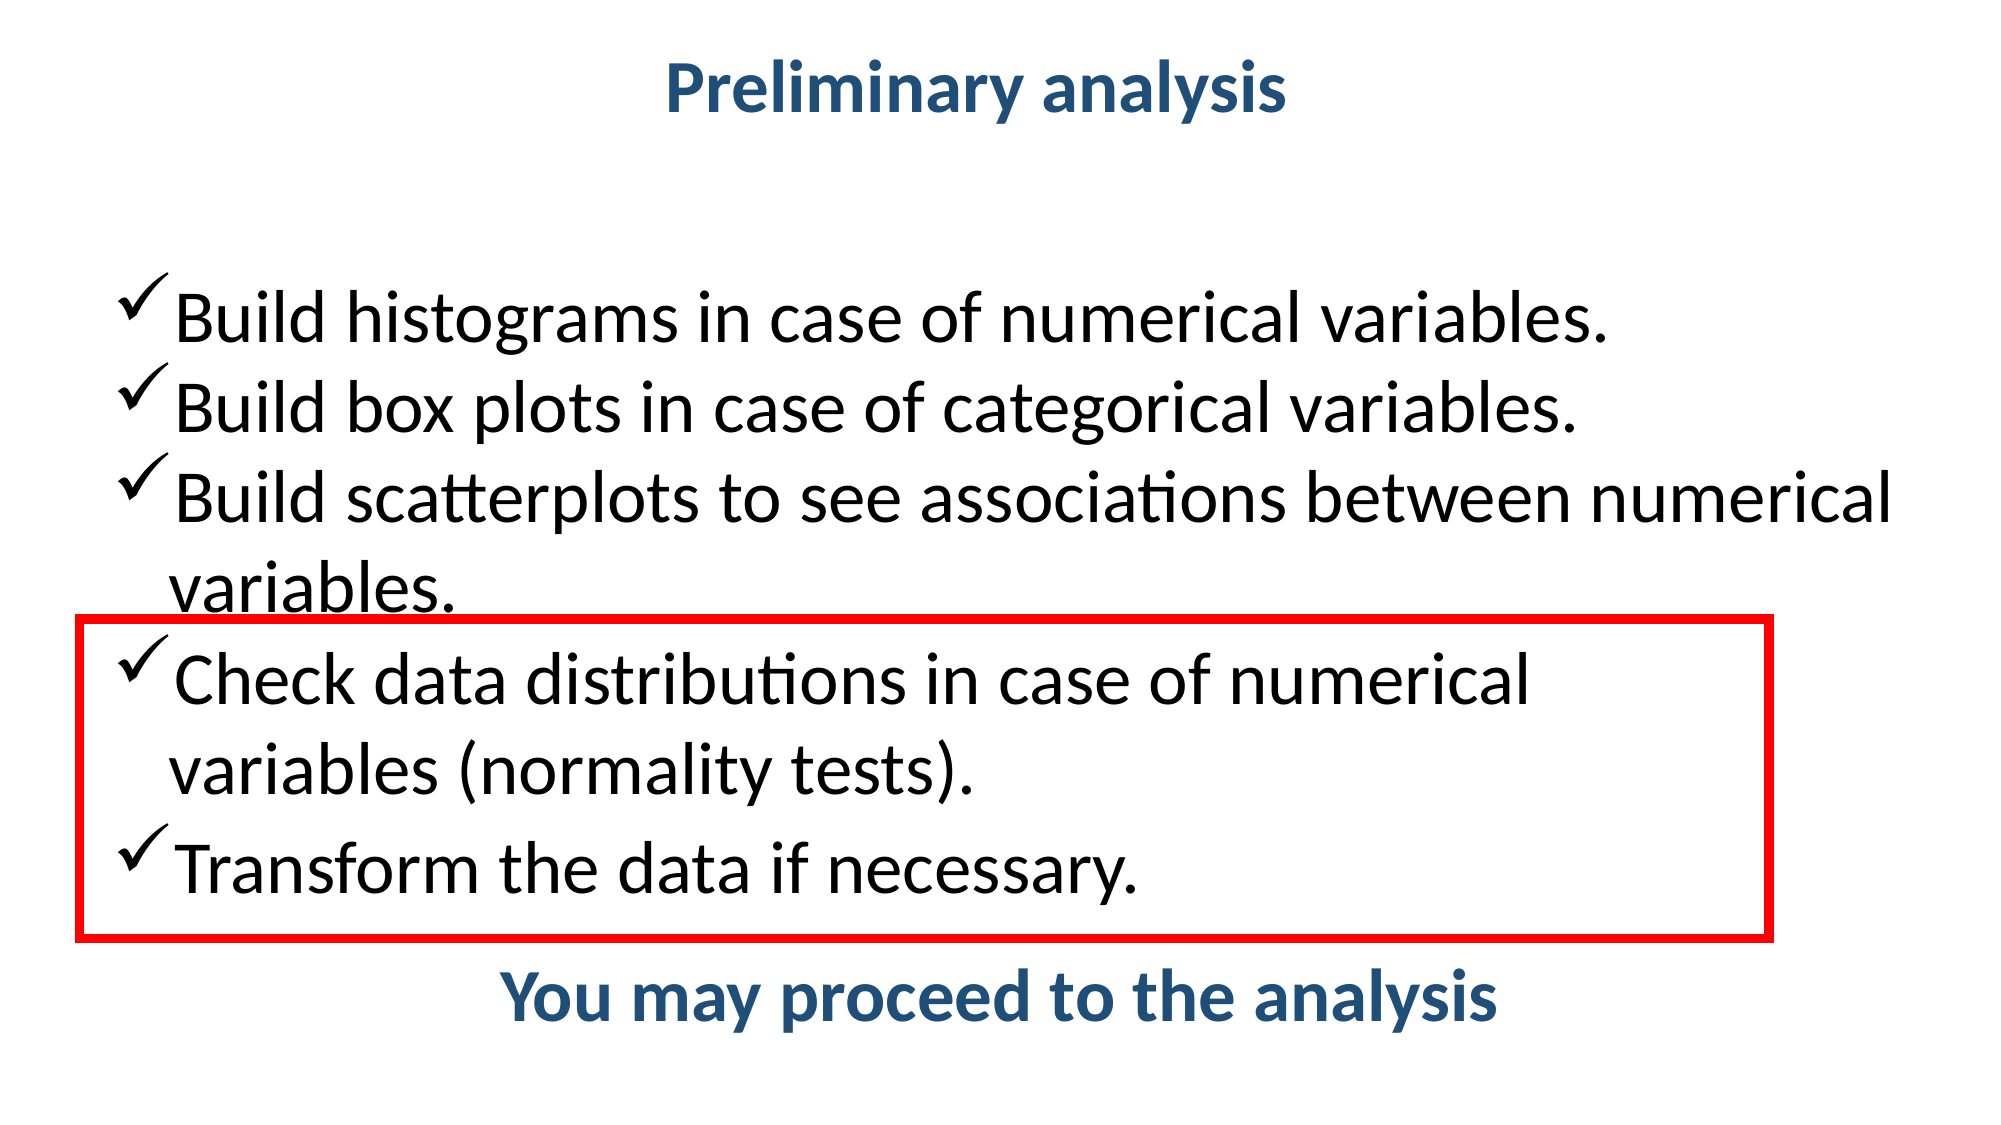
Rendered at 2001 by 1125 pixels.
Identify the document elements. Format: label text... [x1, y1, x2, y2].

text_box You may proceed to the analysis [55, 938, 1945, 1044]
text_box Preliminary analysis [40, 29, 1931, 135]
text_box Build histograms in case of numerical variables. Build box plots in case of categorical variables. Build scatterplots to see associations between numerical variables. [97, 260, 2000, 636]
text_box [78, 618, 1770, 940]
